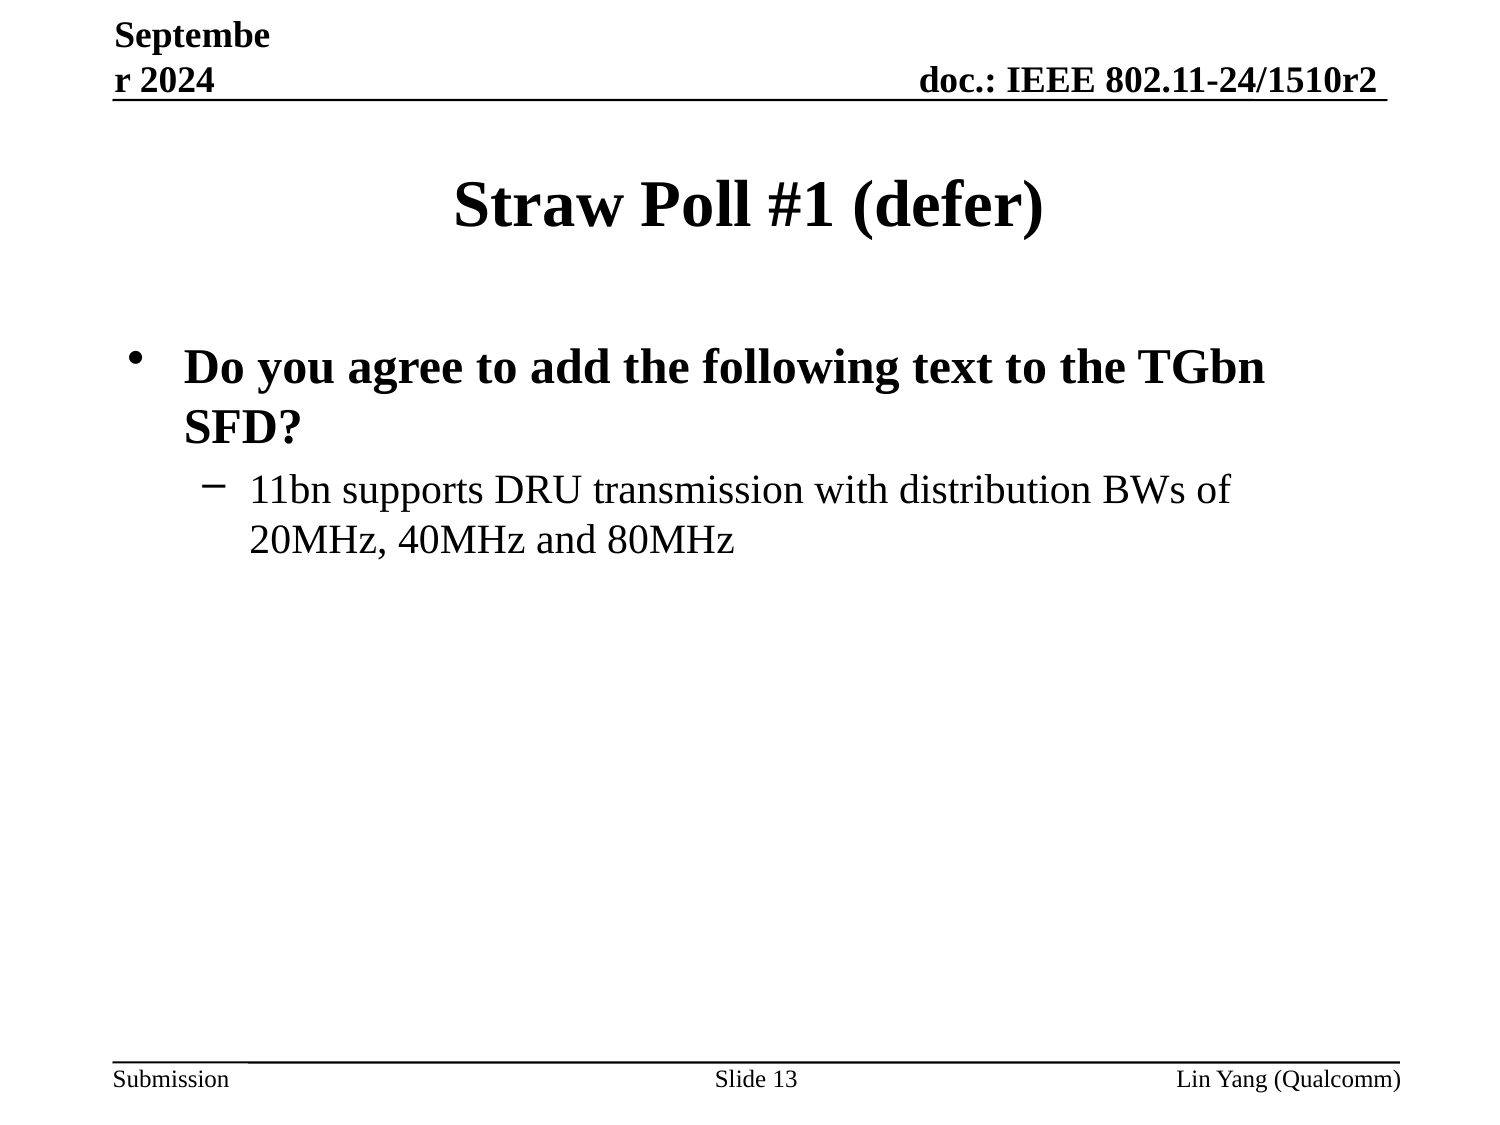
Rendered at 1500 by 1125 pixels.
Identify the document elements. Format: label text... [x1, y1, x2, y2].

slide_number Slide 13 [712, 1061, 800, 1093]
list Do you agree to add the following text to the TGbn SFD? 11bn supports DRU transmission with distribution BWs of 20MHz, 40MHz and 80MHz [112, 326, 1388, 1002]
title Straw Poll #1 (defer) [112, 112, 1388, 288]
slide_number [114, 54, 286, 101]
footer Lin Yang (Qualcomm) [1062, 1061, 1402, 1093]
